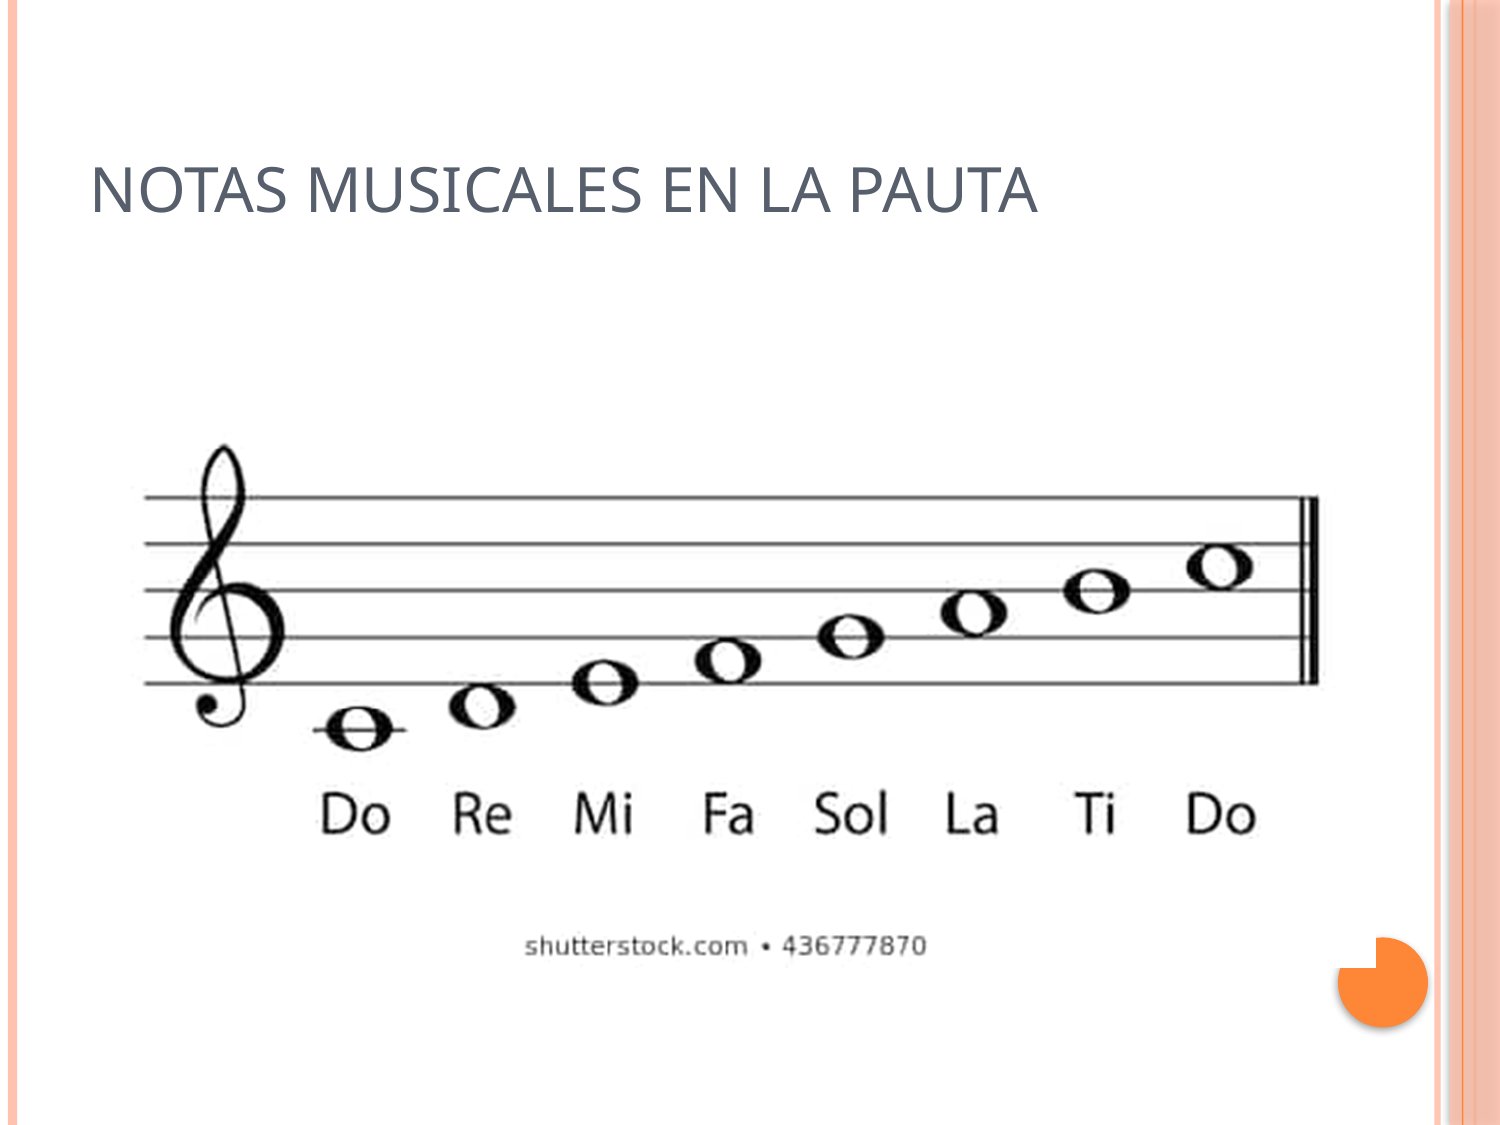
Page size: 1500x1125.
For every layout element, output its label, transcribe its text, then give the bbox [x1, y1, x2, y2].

title Notas Musicales en la Pauta [75, 45, 1300, 233]
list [74, 318, 1377, 968]
